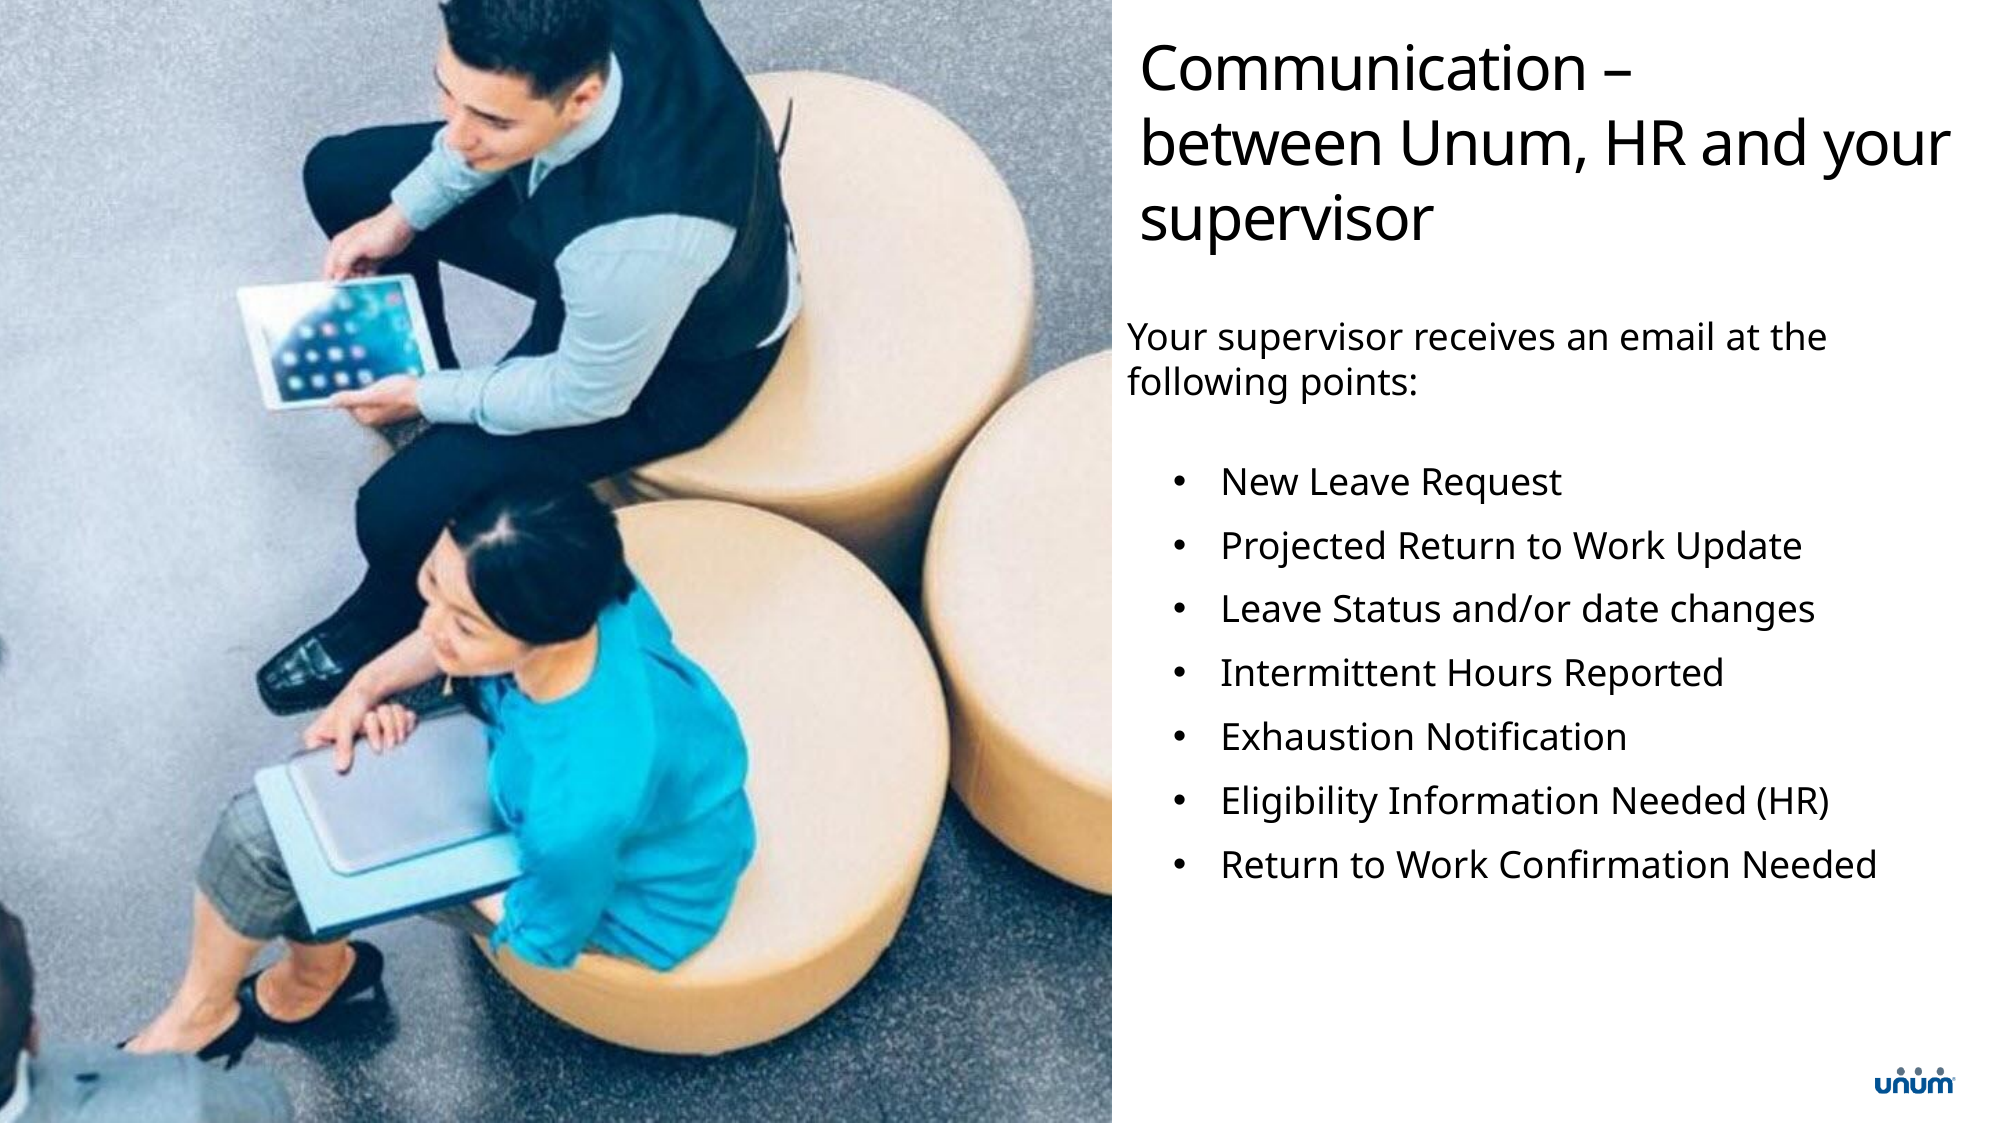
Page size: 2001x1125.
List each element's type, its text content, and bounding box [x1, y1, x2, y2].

picture [1875, 1067, 1956, 1094]
picture [0, 0, 1113, 1123]
title Communication – between Unum, HR and your supervisor [1137, 25, 1988, 253]
text_box Your supervisor receives an email at the following points: New Leave Request Projected Return to Work Update Leave Status and/or date changes Intermittent Hours Reported Exhaustion Notification Eligibility Information Needed (HR) Return to Work Confirmation Needed [1125, 299, 1988, 886]
